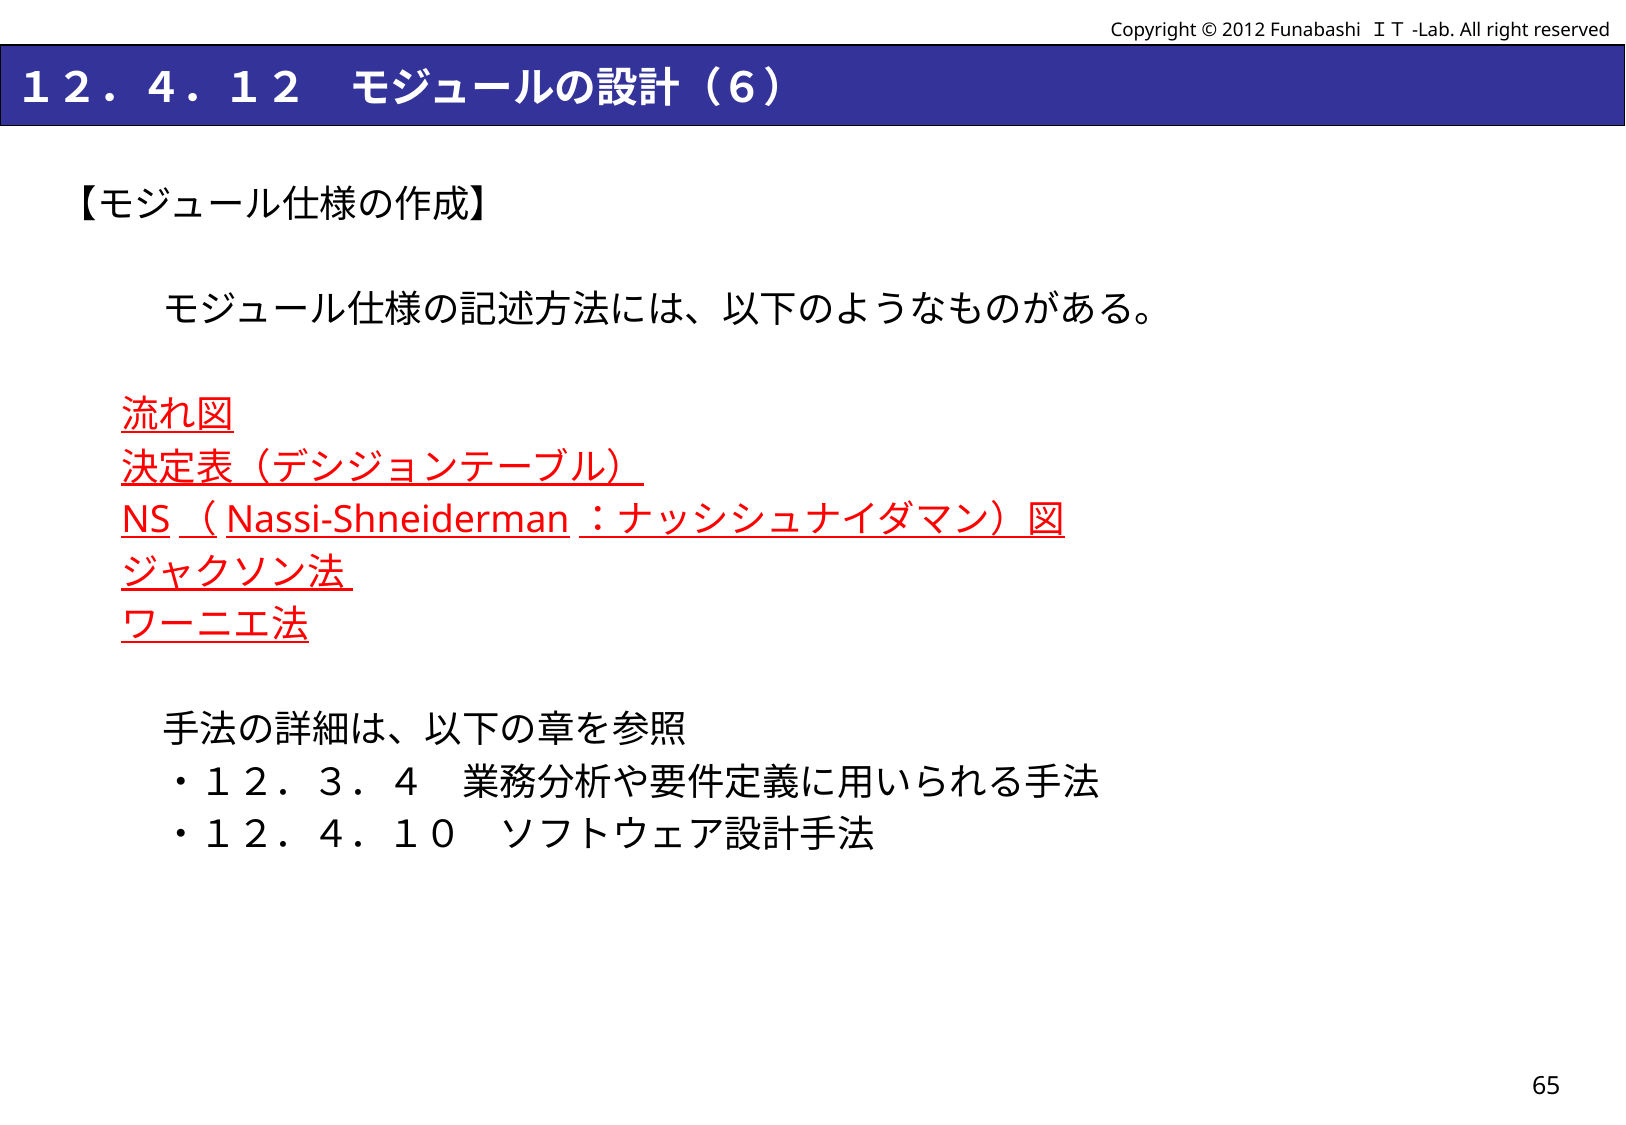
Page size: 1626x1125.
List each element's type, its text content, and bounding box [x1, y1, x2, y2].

title １２．４．１２ モジュールの設計（６） [0, 44, 1625, 126]
slide_number 65 [1196, 1061, 1576, 1107]
footer Copyright © 2012 Funabashi ＩＴ-Lab. All right reserved [927, 10, 1625, 43]
list 【モジュール仕様の作成】 モジュール仕様の記述方法には、以下のようなものがある。 流れ図 決定表（デシジョンテーブル） NS（Nassi-Shneiderman：ナッシシュナイダマン）図 ジャクソン法 ワーニエ法 手法の詳細は、以下の章を参照 ・１２．３．４ 業務分析や要件定義に用いられる手法 ・１２．４．１０ ソフトウェア設計手法 [44, 172, 1581, 1035]
